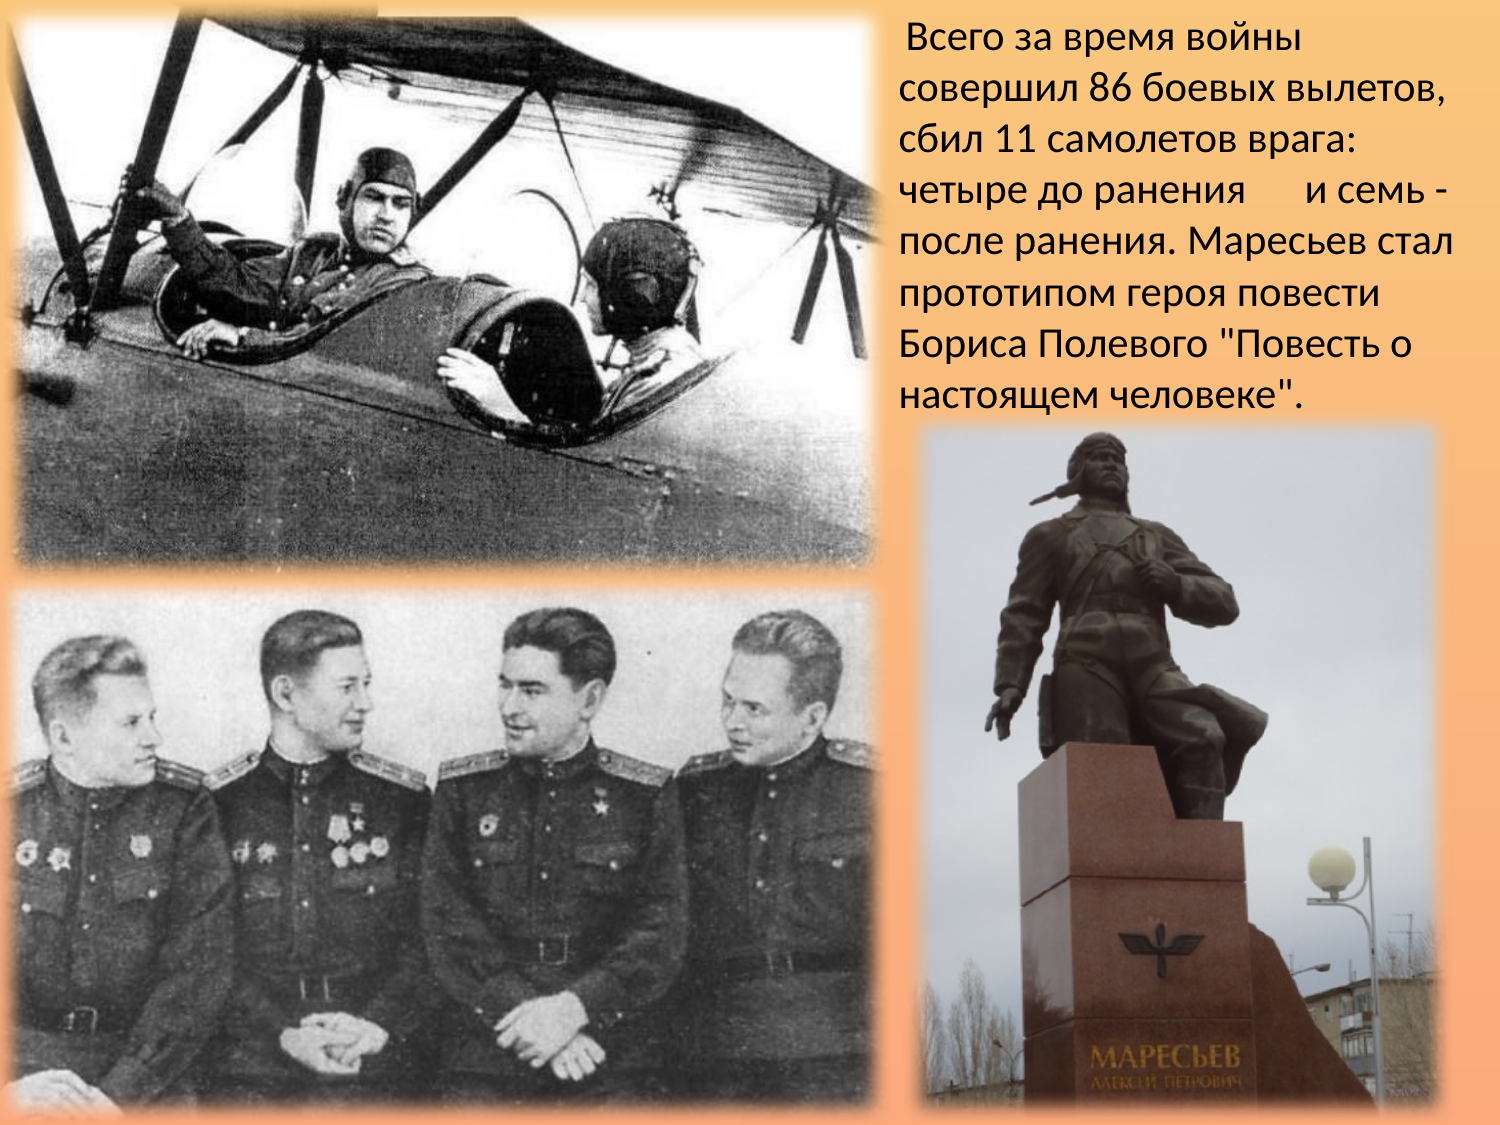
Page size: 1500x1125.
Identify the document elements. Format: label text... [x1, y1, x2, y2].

picture [902, 405, 1454, 1125]
list Всего за время войны совершил 86 боевых вылетов, сбил 11 самолетов врага: четыре до ранения и семь - после ранения. Маресьев стал прототипом героя повести Бориса Полевого "Повесть о настоящем человеке". [891, 0, 1500, 434]
picture [0, 0, 891, 1125]
